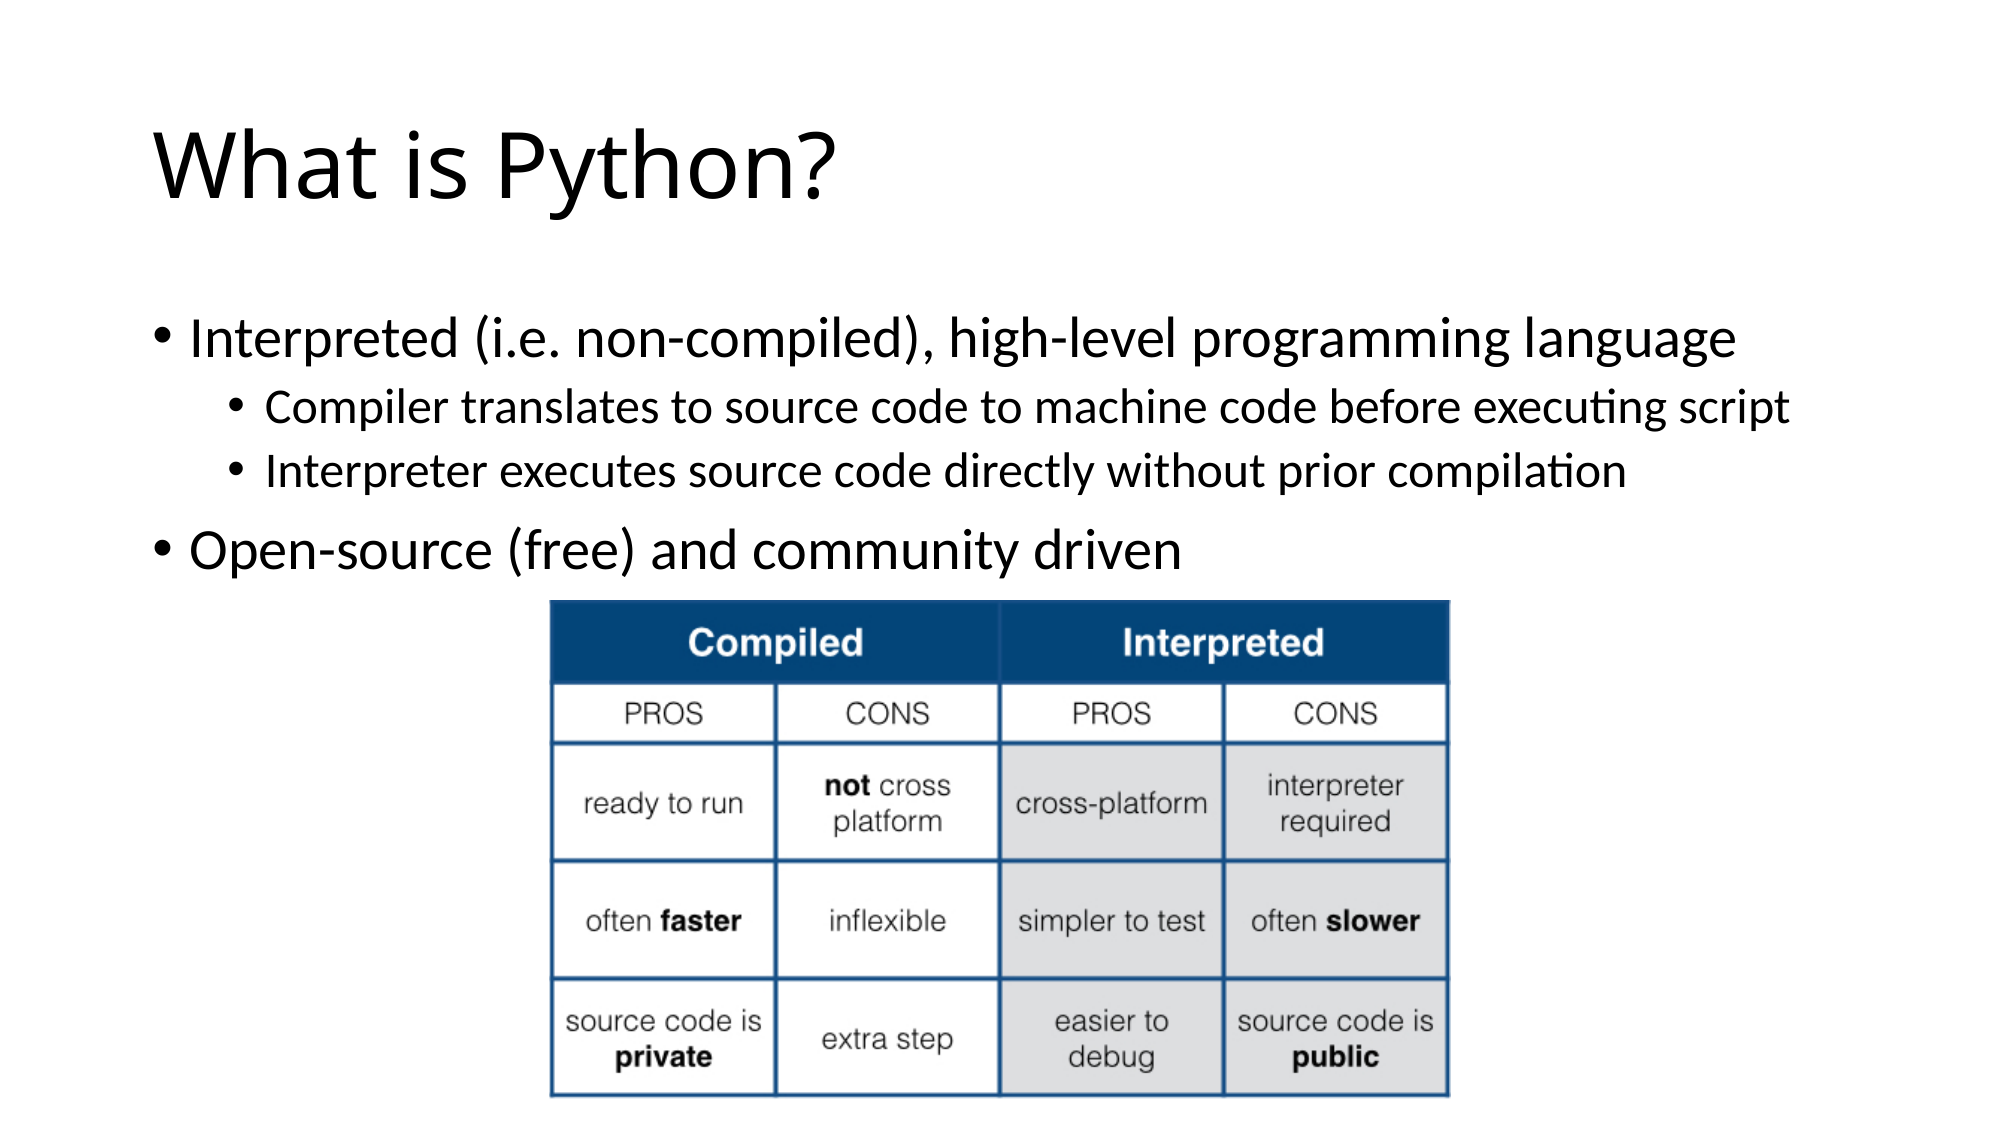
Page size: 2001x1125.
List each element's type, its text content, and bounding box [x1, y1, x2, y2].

picture [549, 600, 1451, 1100]
list Interpreted (i.e. non-compiled), high-level programming language Compiler translates to source code to machine code before executing script Interpreter executes source code directly without prior compilation Open-source (free) and community driven [137, 299, 1863, 1014]
title What is Python? [137, 59, 1863, 278]
